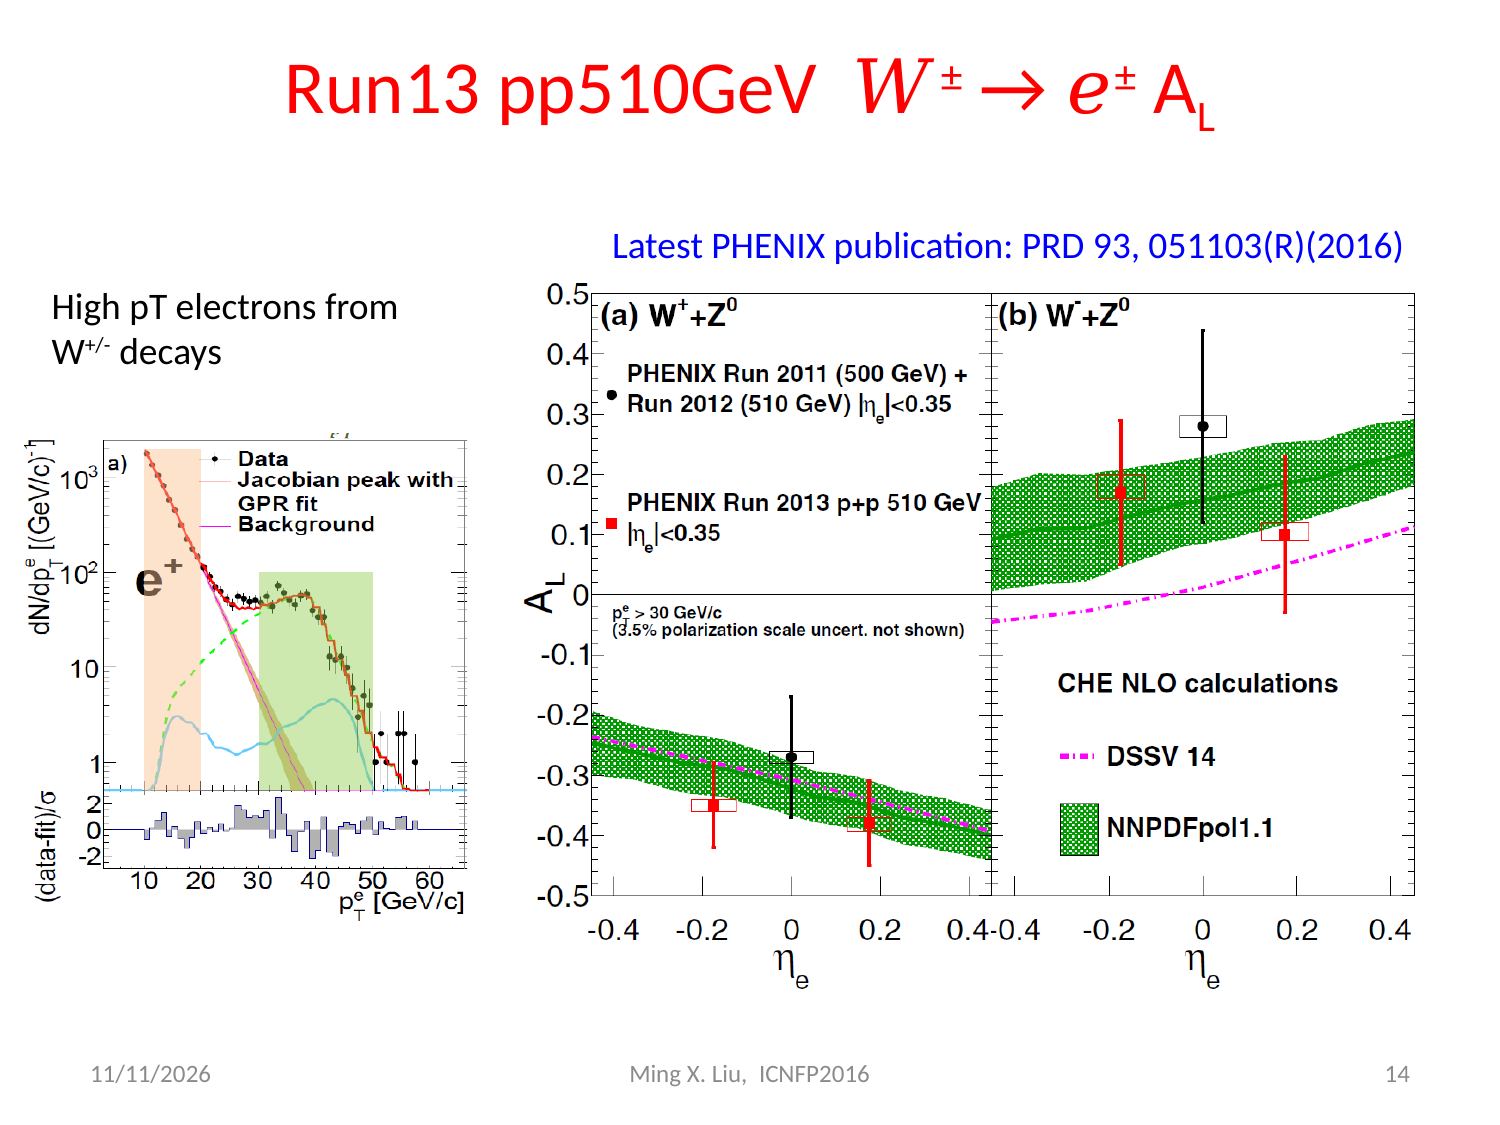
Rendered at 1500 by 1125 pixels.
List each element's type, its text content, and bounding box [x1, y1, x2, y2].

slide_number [75, 1042, 425, 1103]
text_box Latest PHENIX publication: PRD 93, 051103(R)(2016) [597, 213, 1420, 272]
text_box High pT electrons from W+/- decays [36, 274, 423, 379]
picture [20, 433, 468, 923]
title Run13 pp510GeV 𝑊± → 𝑒± AL [75, 3, 1425, 176]
slide_number 14 [1074, 1042, 1425, 1103]
footer Ming X. Liu, ICNFP2016 [512, 1042, 988, 1103]
picture [514, 273, 1426, 1001]
